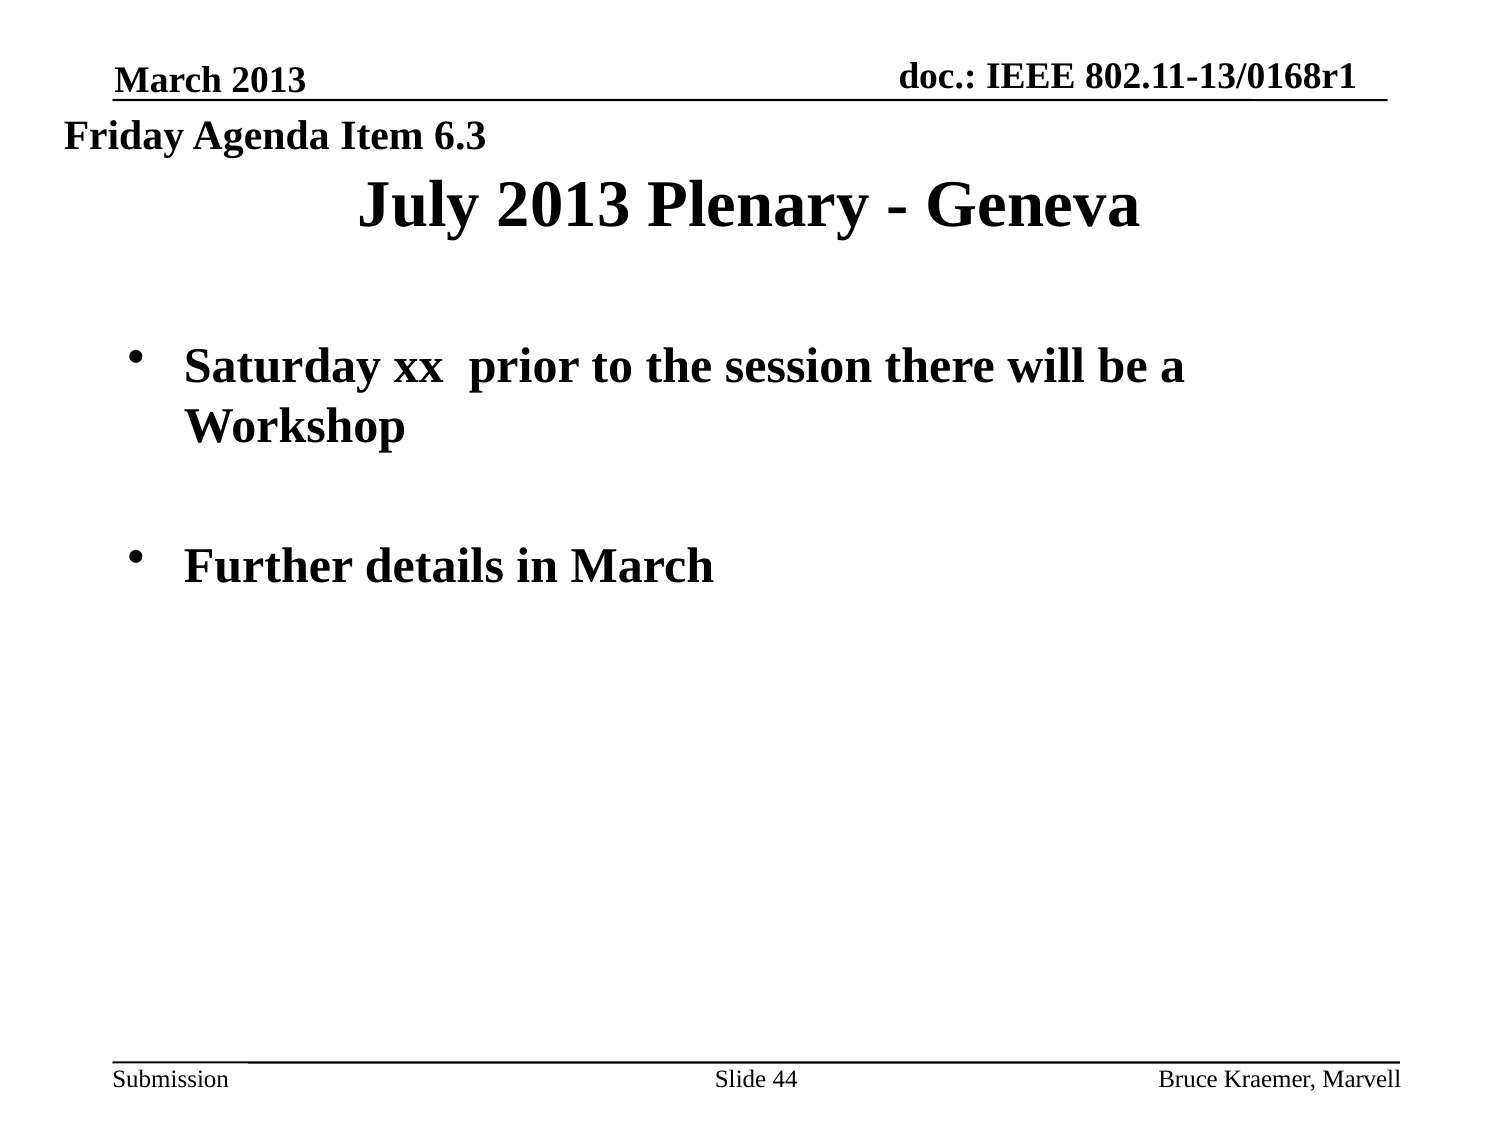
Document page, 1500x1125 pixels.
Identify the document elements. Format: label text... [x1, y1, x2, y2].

footer Bruce Kraemer, Marvell [1079, 1062, 1402, 1093]
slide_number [114, 54, 309, 100]
text_box Friday Agenda Item 6.3 [48, 100, 513, 165]
slide_number Slide 44 [712, 1062, 800, 1093]
title July 2013 Plenary - Geneva [112, 112, 1388, 288]
list Saturday xx prior to the session there will be a Workshop Further details in March [112, 324, 1388, 1000]
